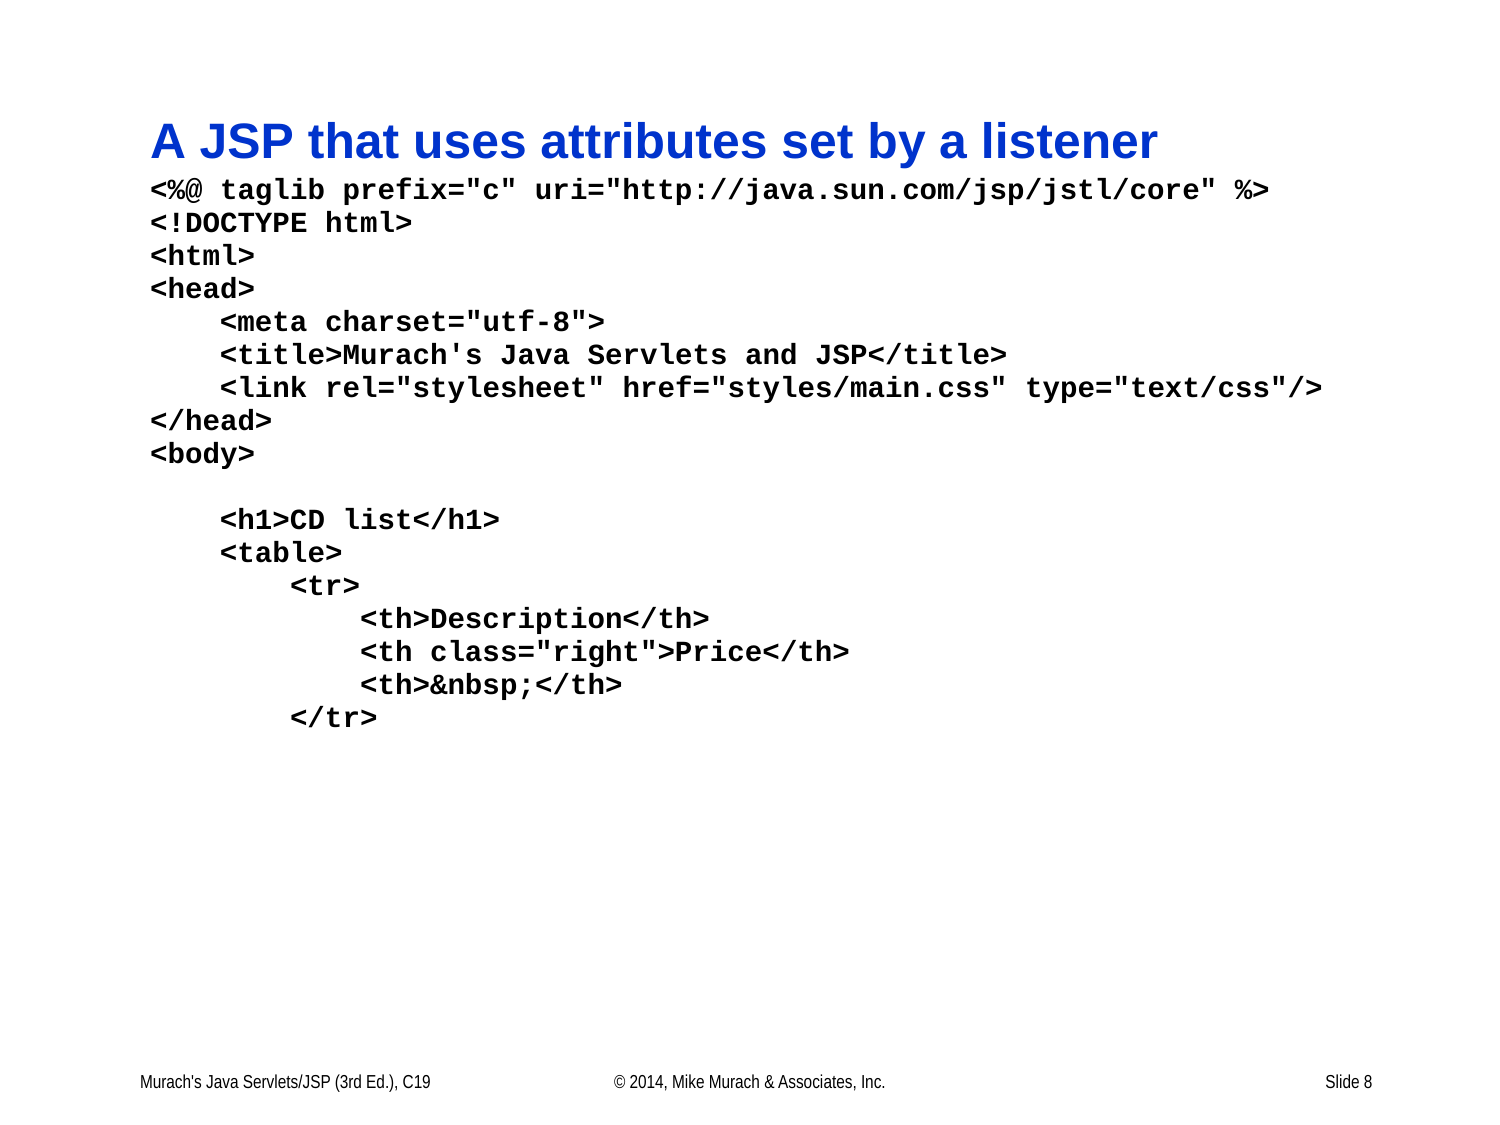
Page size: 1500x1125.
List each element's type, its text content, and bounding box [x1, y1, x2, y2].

slide_number Murach's Java Servlets/JSP (3rd Ed.), C19 [125, 1025, 450, 1100]
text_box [149, 112, 1347, 174]
slide_number Slide 8 [1074, 1025, 1388, 1100]
footer © 2014, Mike Murach & Associates, Inc. [474, 1025, 1025, 1100]
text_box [149, 174, 1348, 799]
